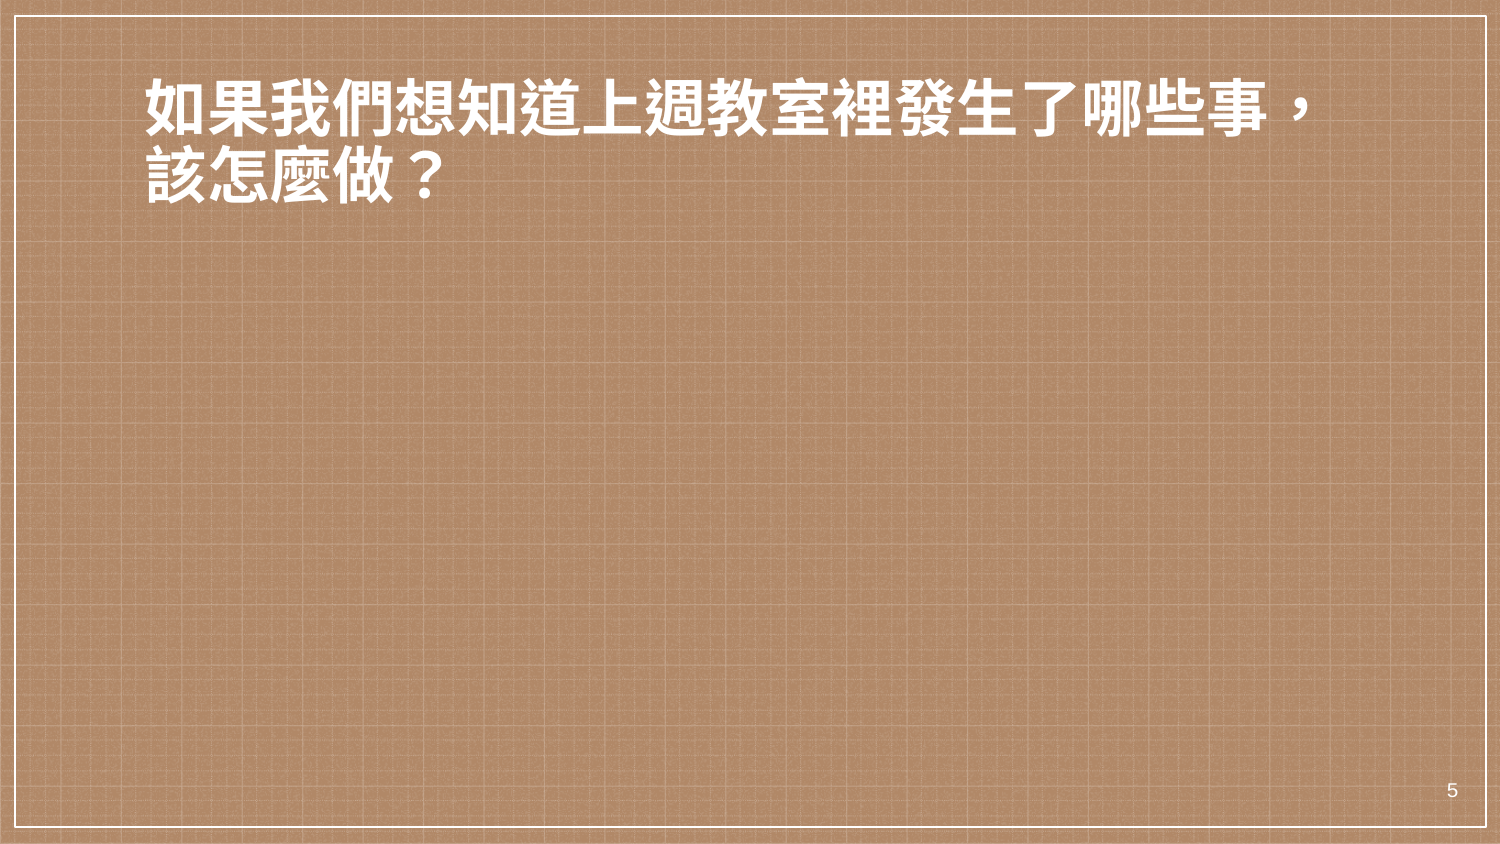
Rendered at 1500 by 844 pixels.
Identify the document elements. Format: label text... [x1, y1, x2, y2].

text_box 如果我們想知道上週教室裡發生了哪些事， 該怎麼做？ [144, 112, 1399, 178]
slide_number ‹#› [1398, 761, 1474, 810]
picture [0, 0, 1500, 844]
